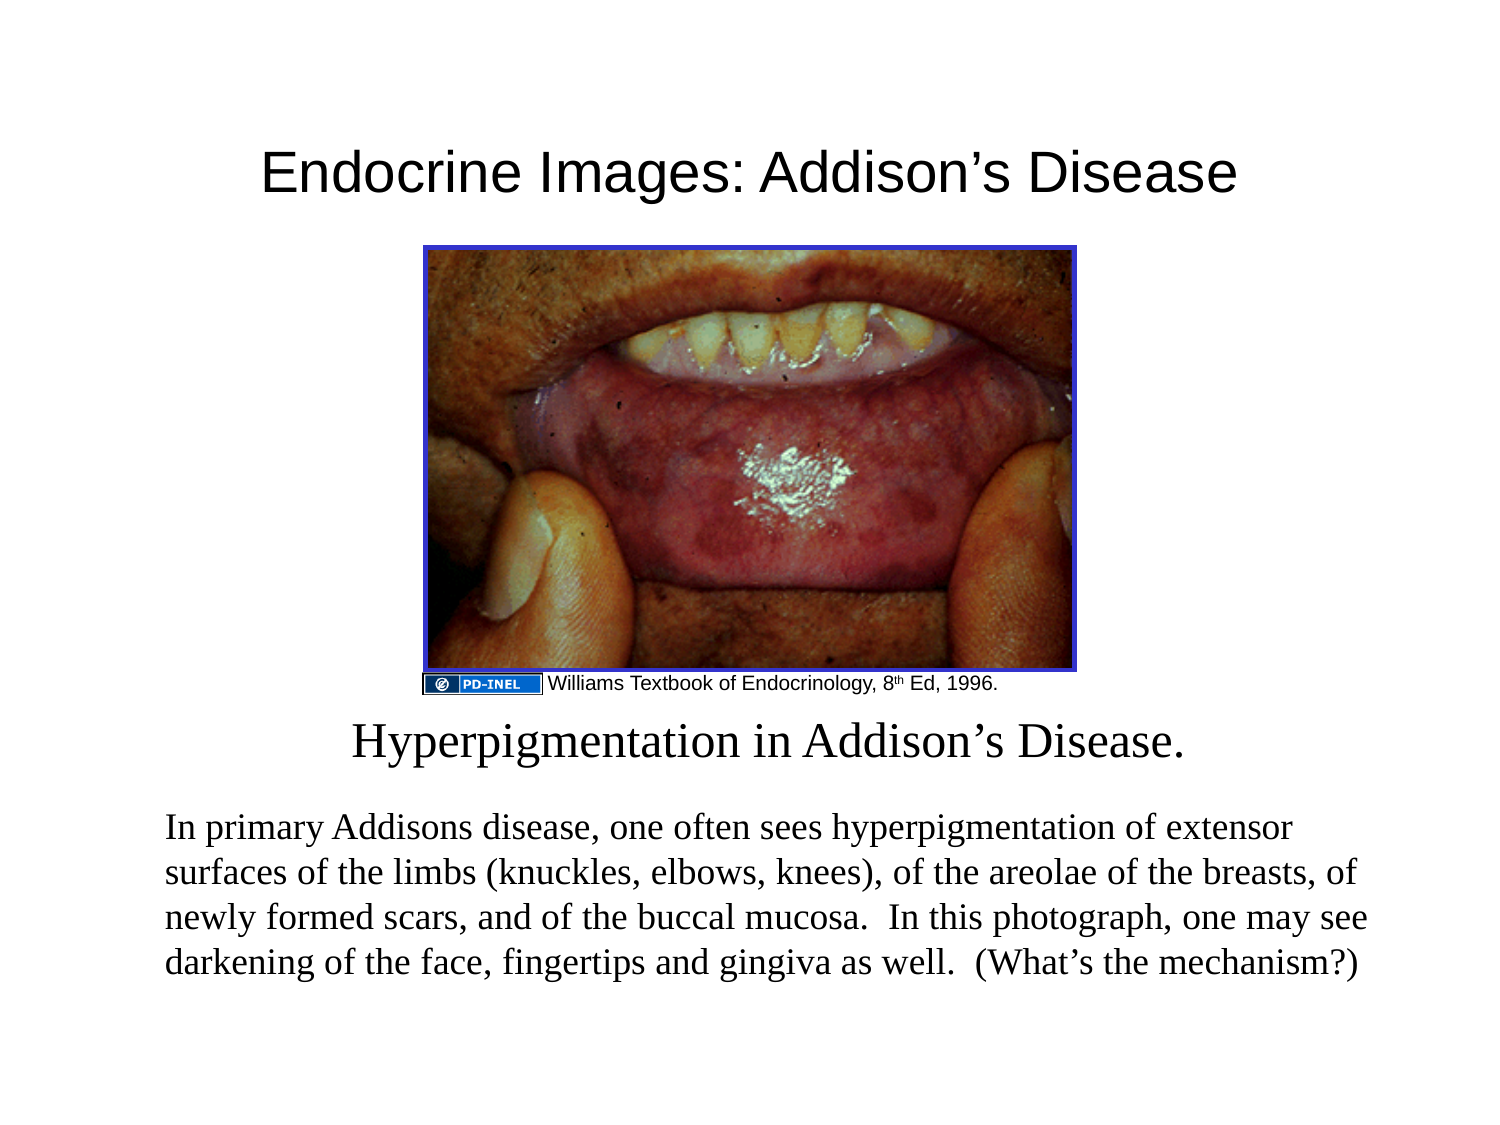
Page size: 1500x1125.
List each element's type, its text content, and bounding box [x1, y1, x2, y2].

text_box Williams Textbook of Endocrinology, 8th Ed, 1996. [540, 677, 1014, 703]
picture [427, 249, 1073, 668]
picture [421, 671, 544, 695]
title Endocrine Images: Addison’s Disease [112, 99, 1388, 238]
text_box Hyperpigmentation in Addison’s Disease. In primary Addisons disease, one often sees hyperpigmentation of extensor surfaces of the limbs (knuckles, elbows, knees), of the areolae of the breasts, of newly formed scars, and of the buccal mucosa. In this photograph, one may see darkening of the face, fingertips and gingiva as well. (What’s the mechanism?) [150, 699, 1388, 990]
